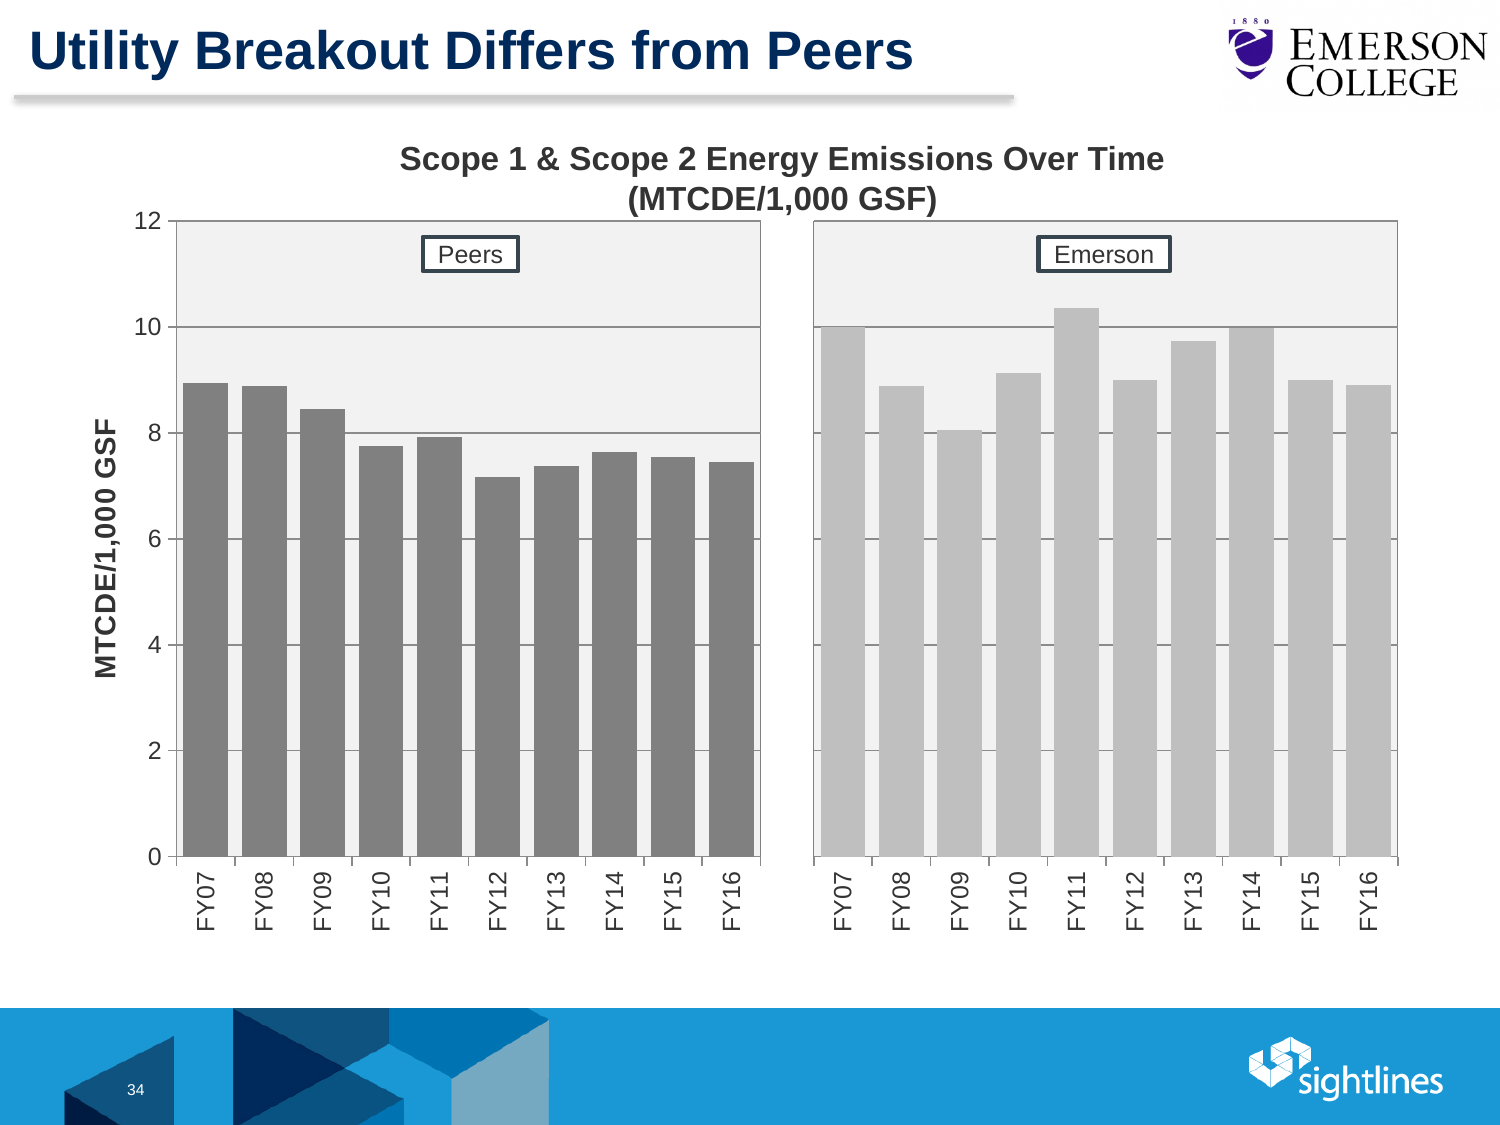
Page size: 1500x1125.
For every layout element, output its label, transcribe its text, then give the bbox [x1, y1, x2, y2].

picture [0, 0, 1500, 1125]
title Utility Breakout Differs from Peers [14, 1, 1068, 81]
chart [3, 82, 1424, 1006]
slide_number 34 [99, 1059, 173, 1120]
